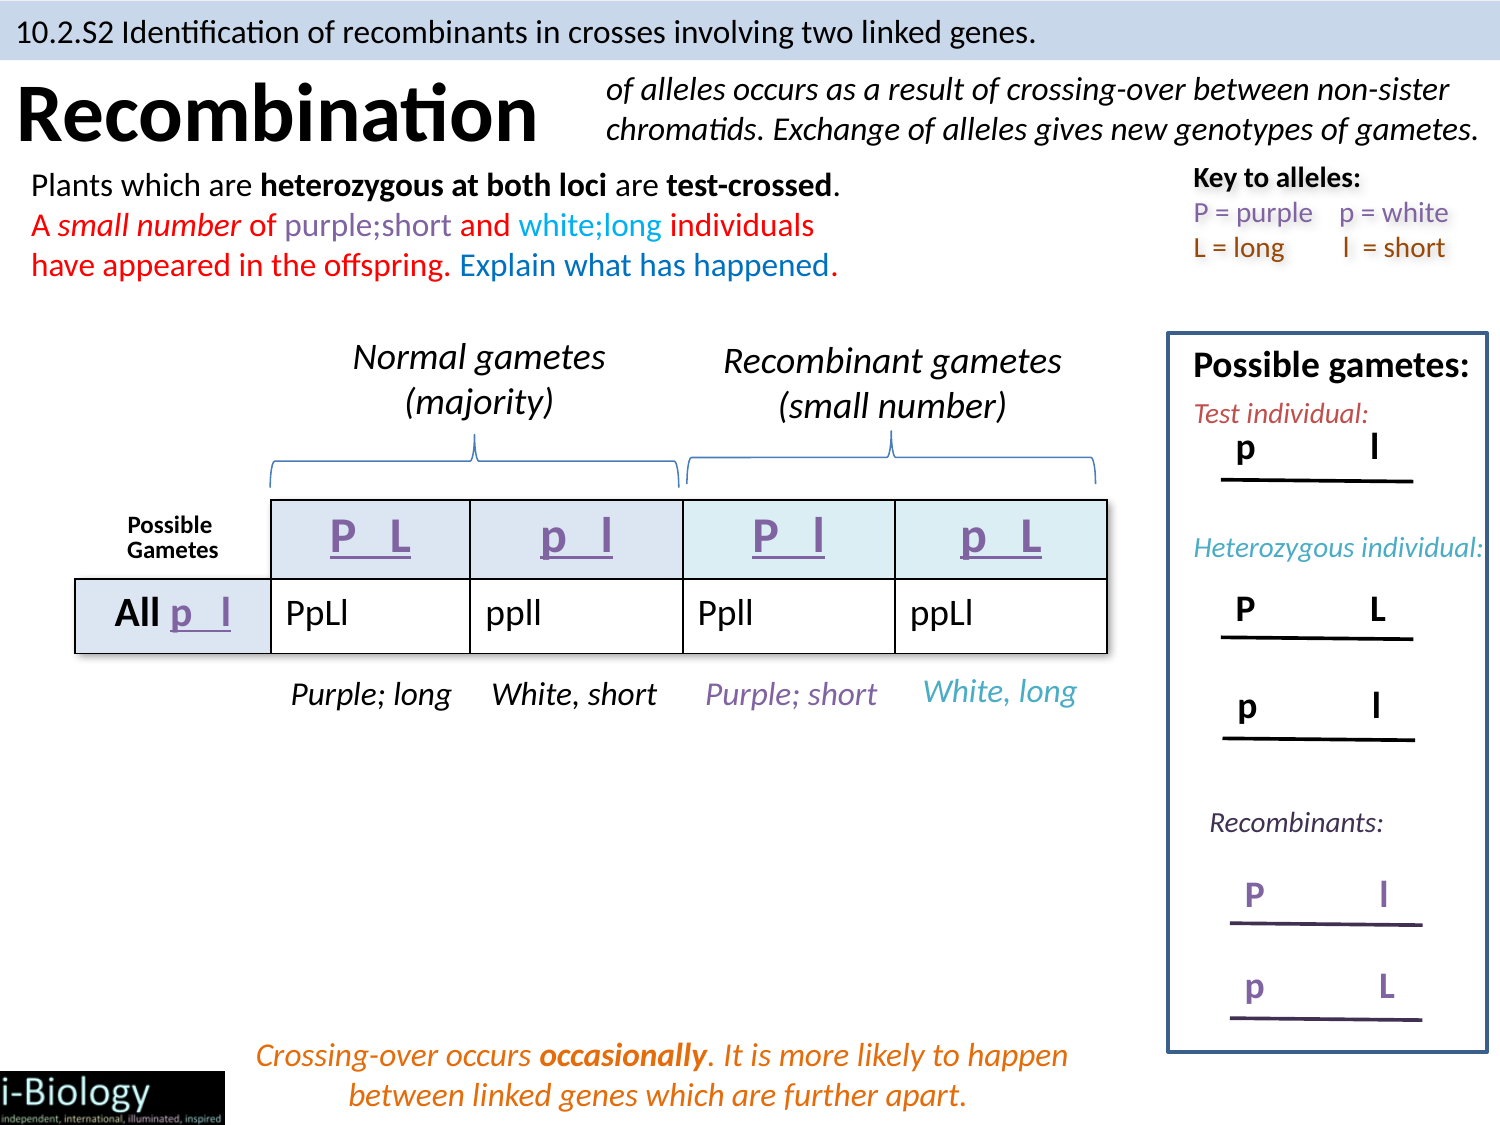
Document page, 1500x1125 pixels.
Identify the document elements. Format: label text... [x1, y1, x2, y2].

text_box Possible gametes: [1489, 332, 1500, 393]
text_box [1229, 1017, 1423, 1021]
text_box Normal gametes (majority) [321, 324, 637, 430]
picture [0, 1071, 226, 1125]
table_cell ppLl [896, 580, 1106, 653]
title Recombination [1, 61, 935, 177]
text_box 10.2.S2 Identification of recombinants in crosses involving two linked genes. [0, 0, 1500, 61]
text_box Heterozygous individual: [1489, 520, 1500, 571]
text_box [1229, 862, 1423, 926]
table_header p L [896, 501, 1106, 578]
text_box White, short [473, 664, 676, 720]
text_box Key to alleles: P = purple p = white L = long l = short [1178, 151, 1474, 271]
text_box Recombinants: [1489, 795, 1500, 846]
text_box Purple; long [270, 664, 473, 720]
text_box Purple; short [684, 664, 899, 720]
text_box White, long [898, 661, 1102, 717]
table_header P L [272, 501, 469, 578]
table_header P l [684, 501, 894, 578]
text_box [686, 434, 1097, 485]
text_box Crossing-over occurs occasionally. It is more likely to happen between linked genes which are further apart. [239, 1025, 1086, 1120]
table_cell Ppll [684, 580, 894, 653]
text_box Recombinant gametes (small number) [688, 328, 1097, 434]
table_cell PpLl [272, 580, 469, 653]
text_box of alleles occurs as a result of crossing-over between non-sister chromatids. Exchange of alleles gives new genotypes of gametes. [591, 61, 1500, 155]
text_box [1166, 331, 1489, 1054]
table_cell ppll [471, 580, 682, 653]
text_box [1220, 576, 1414, 640]
text_box Plants which are heterozygous at both loci are test-crossed. A small number of purple;short and white;long individuals have appeared in the offspring. Explain what has happened. [16, 156, 892, 291]
table_header p l [471, 501, 682, 578]
text_box [269, 433, 680, 488]
table_header Possible Gametes [75, 500, 270, 578]
table_cell All p l [76, 580, 270, 653]
